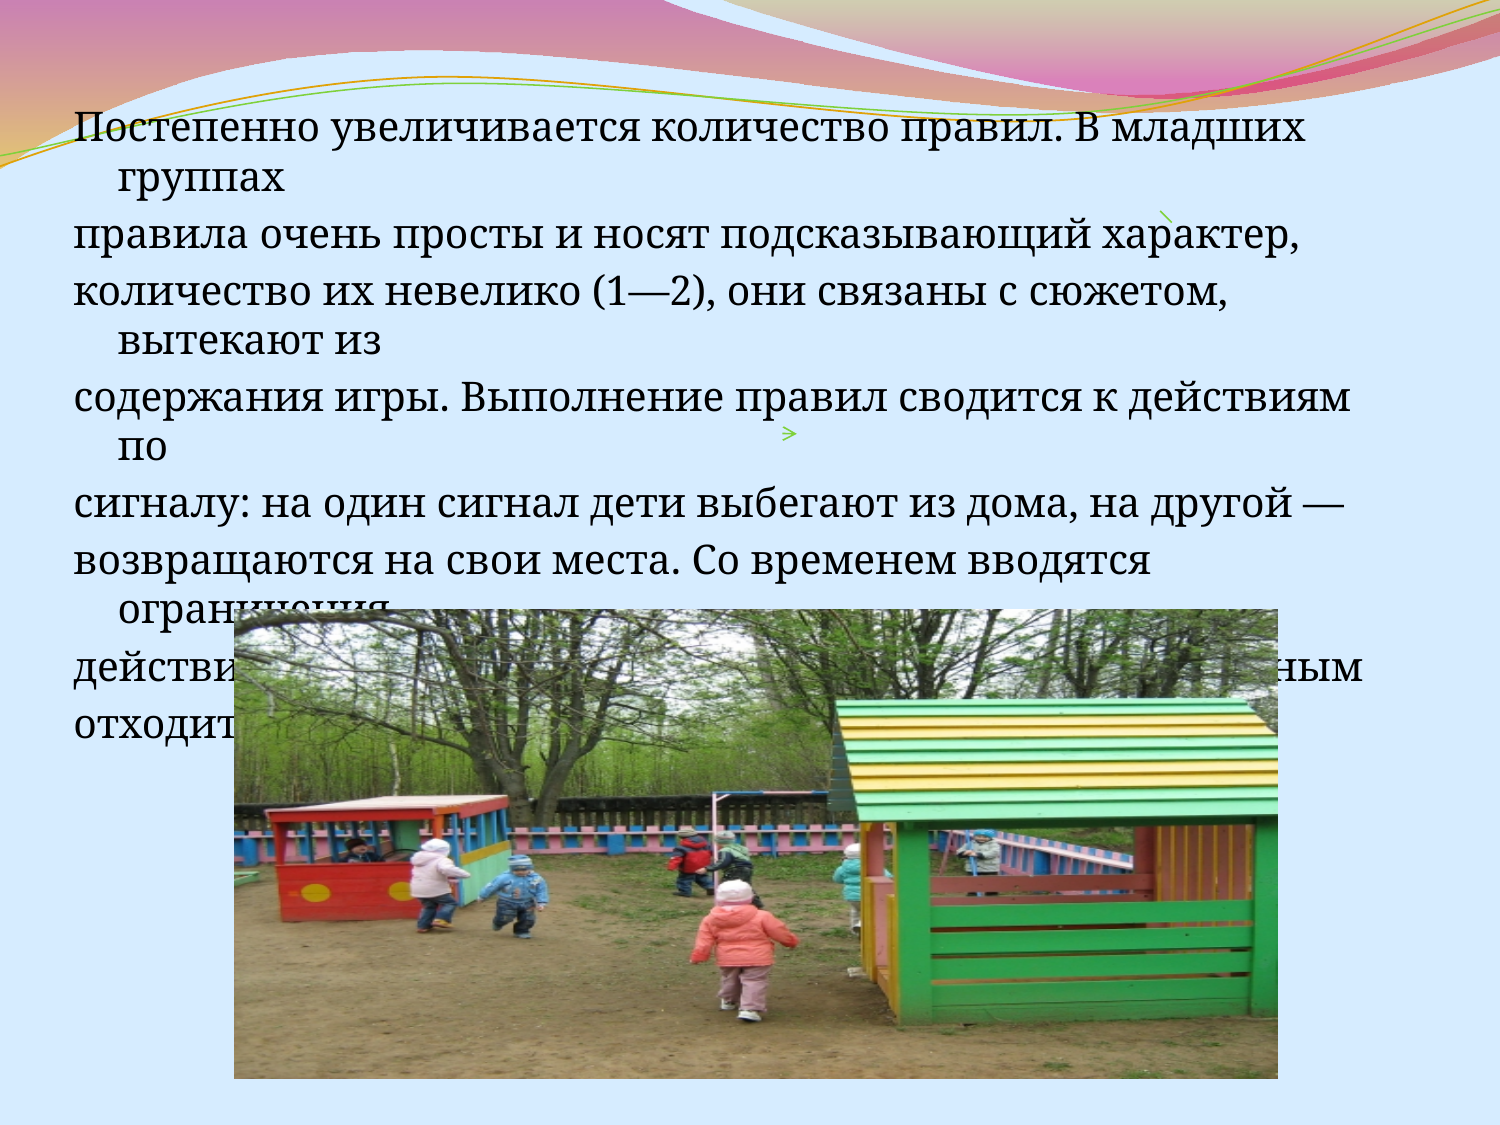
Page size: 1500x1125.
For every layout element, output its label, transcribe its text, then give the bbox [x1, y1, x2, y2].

list Постепенно увеличивается количество правил. В младших группах правила очень просты и носят подсказывающий характер, количество их невелико (1—2), они связаны с сюжетом, вытекают из содержания игры. Выполнение правил сводится к действиям по сигналу: на один сигнал дети выбегают из дома, на другой — возвращаются на свои места. Со временем вводятся ограничения действий: убегать в определенном направлении; пойманным отходить в сторону. [58, 93, 1409, 1032]
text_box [1159, 210, 1173, 223]
picture [234, 609, 1278, 1079]
